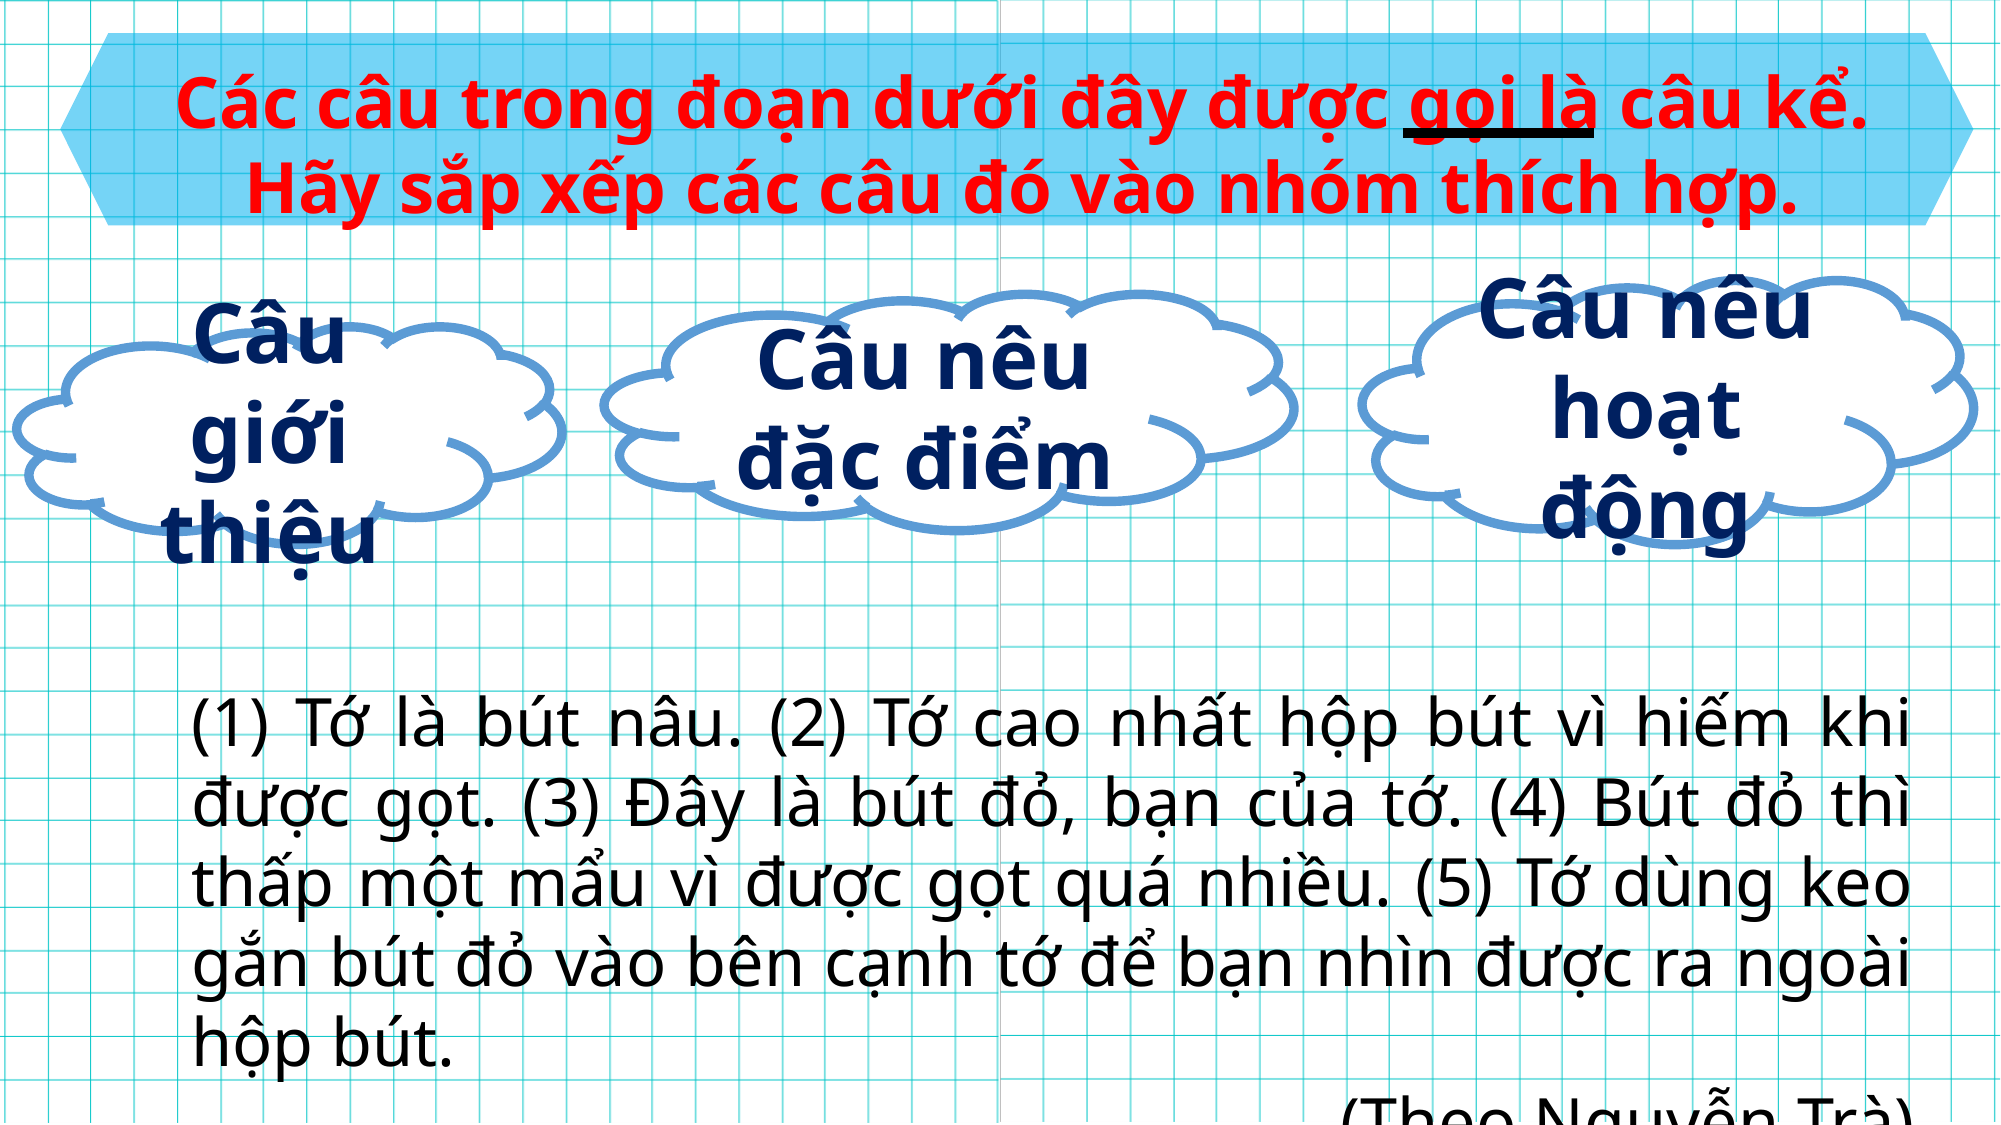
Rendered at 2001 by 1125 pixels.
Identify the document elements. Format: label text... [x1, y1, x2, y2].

picture [0, 0, 2001, 1125]
text_box Câu nêu đặc điểm [602, 293, 1296, 532]
text_box Các câu trong đoạn dưới đây được gọi là câu kể. Hãy sắp xếp các câu đó vào nhóm thích hợp. [157, 49, 1888, 235]
text_box Câu nêu hoạt động [1360, 279, 1975, 546]
text_box [60, 33, 1974, 226]
text_box Câu giới thiệu [15, 325, 564, 546]
text_box (1) Tớ là bút nâu. (2) Tớ cao nhất hộp bút vì hiếm khi được gọt. (3) Đây là bút đỏ, bạn của tớ. (4) Bút đỏ thì thấp một mẩu vì được gọt quá nhiều. (5) Tớ dùng keo gắn bút đỏ vào bên cạnh tớ để bạn nhìn được ra ngoài hộp bút. (Theo Nguyễn Trà) [176, 672, 1930, 1125]
